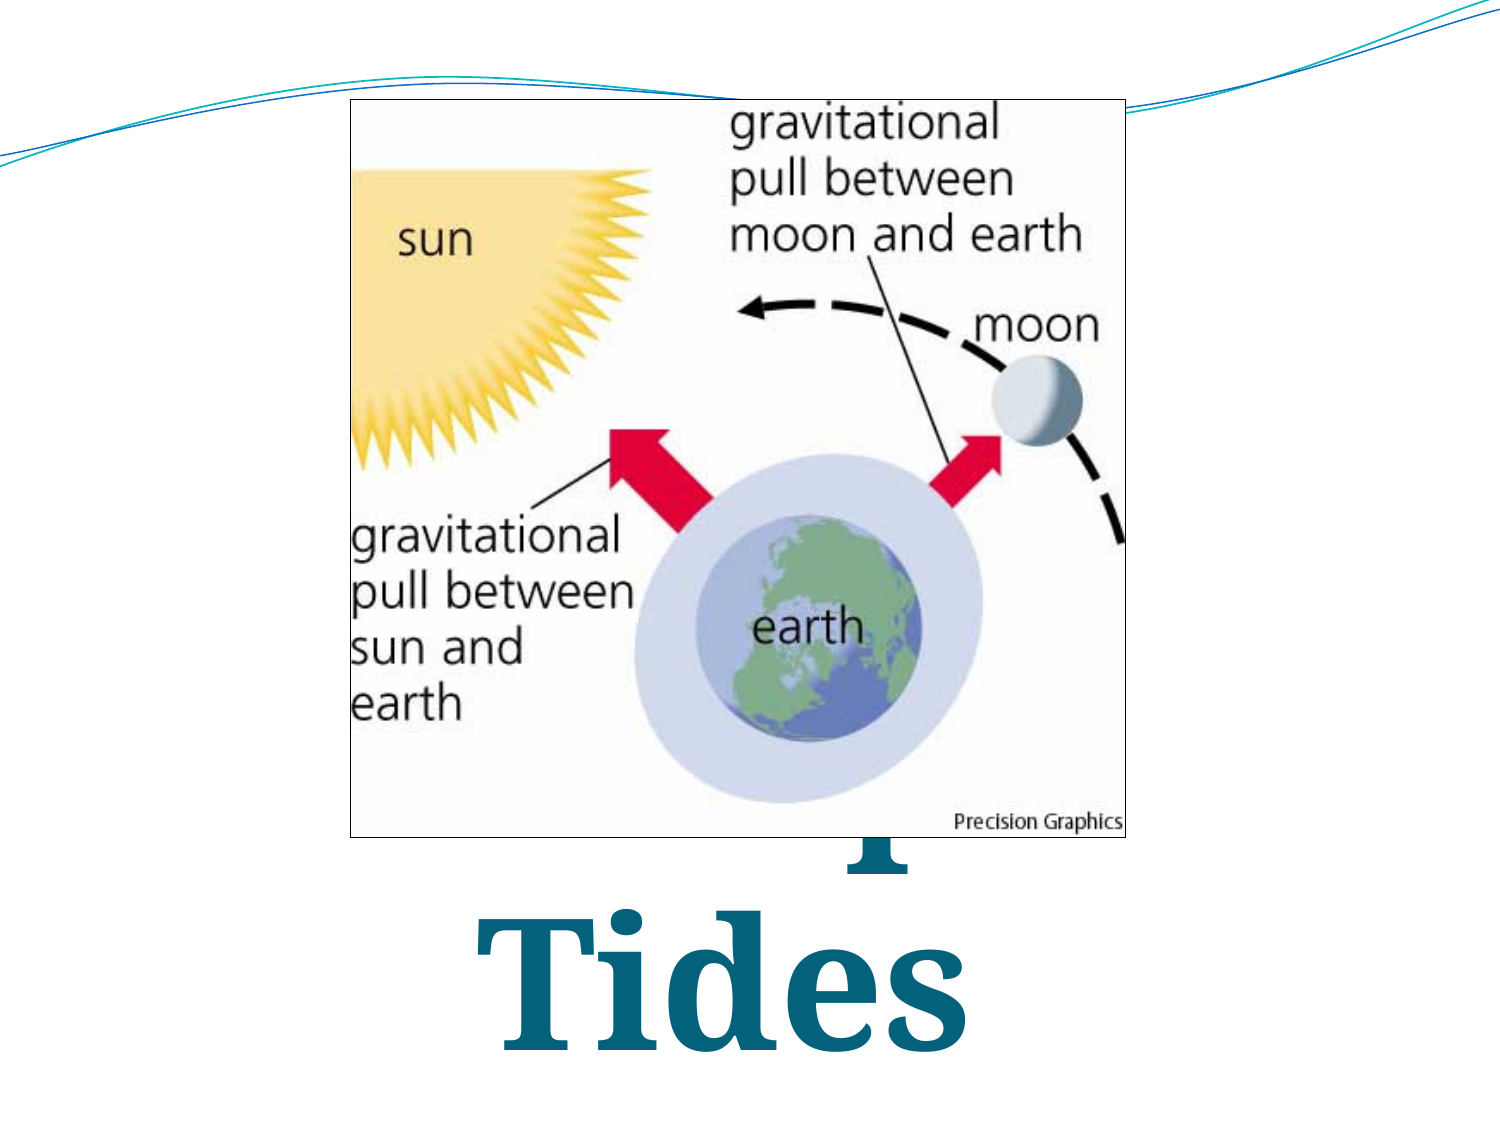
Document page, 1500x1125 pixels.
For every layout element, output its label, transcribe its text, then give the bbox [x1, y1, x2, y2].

picture [349, 99, 1126, 838]
title Neap Tides [237, 900, 1213, 1088]
